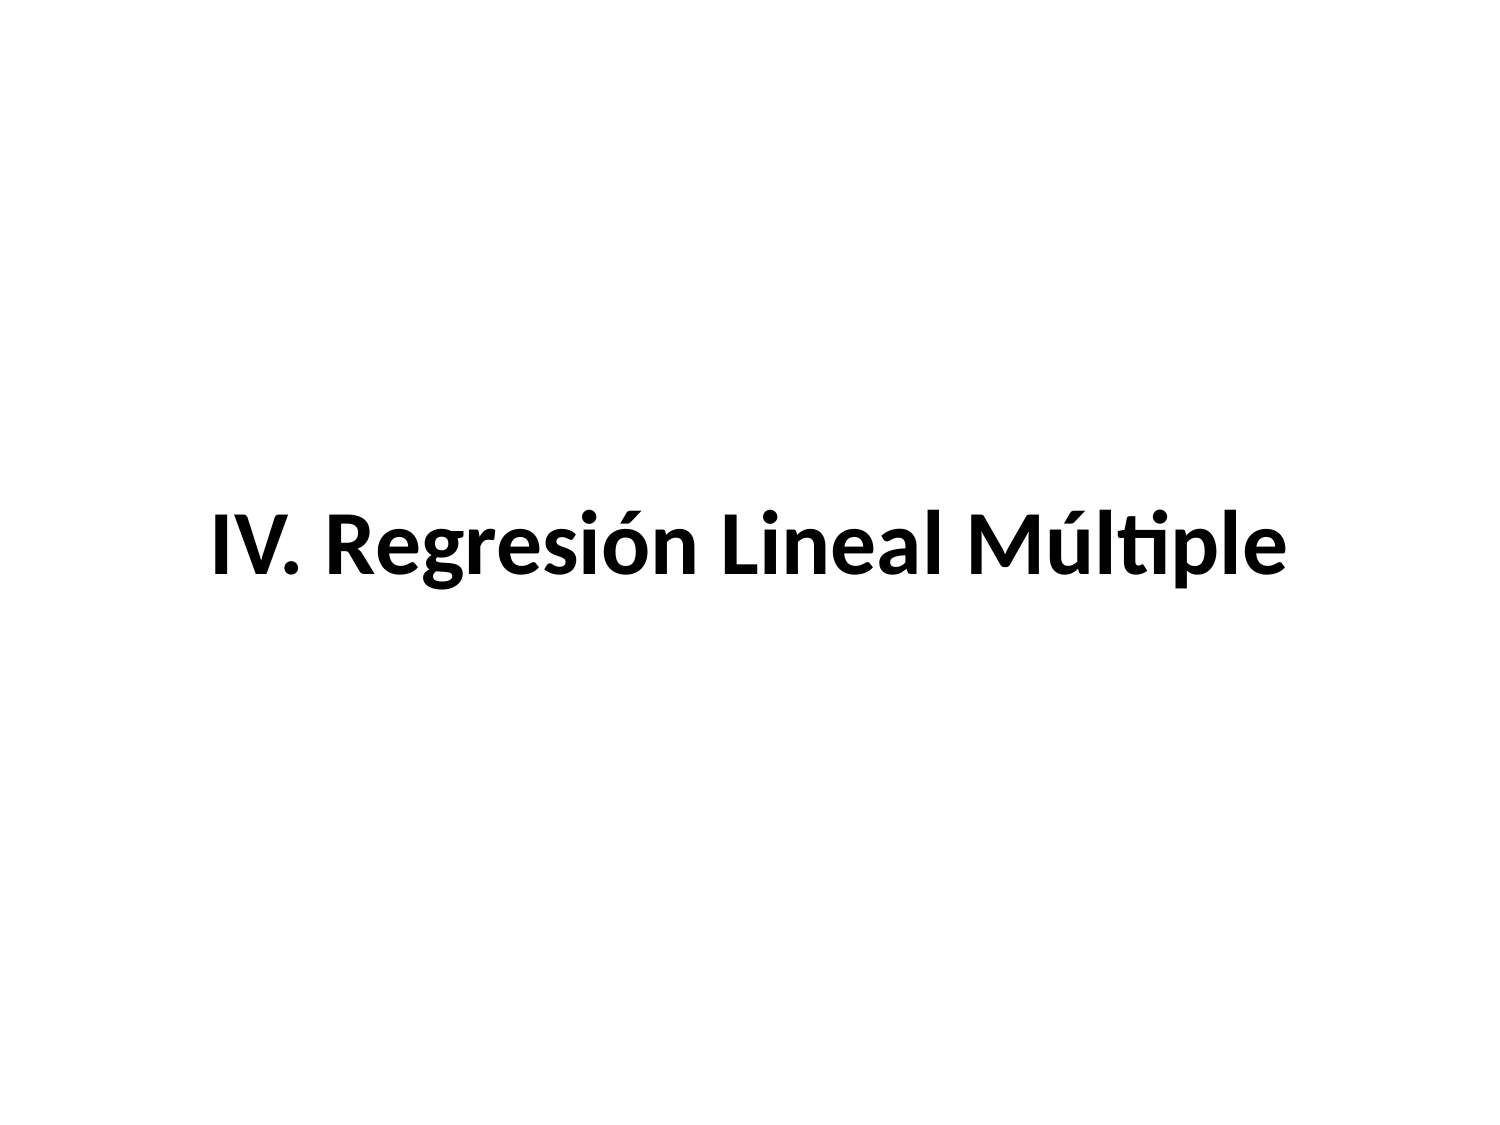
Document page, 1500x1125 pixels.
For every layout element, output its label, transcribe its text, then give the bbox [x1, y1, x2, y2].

title IV. Regresión Lineal Múltiple [75, 444, 1425, 632]
